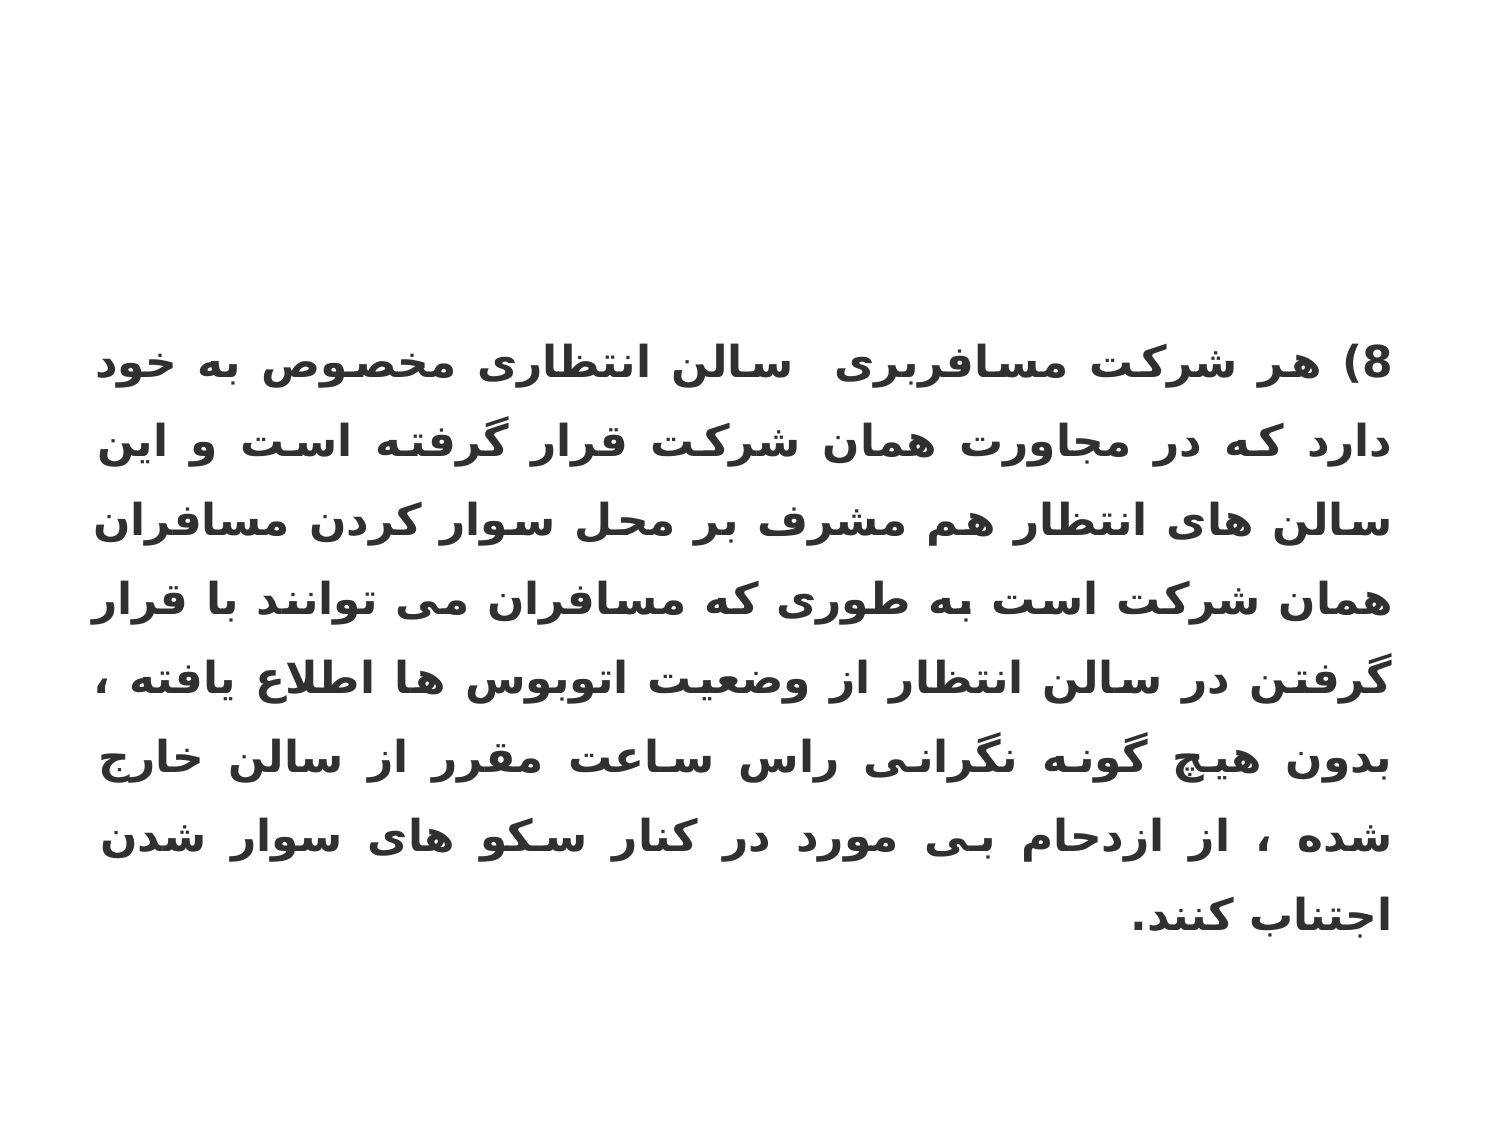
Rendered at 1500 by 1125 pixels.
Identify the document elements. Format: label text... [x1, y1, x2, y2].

list 8) هر شرکت مسافربری سالن انتظاری مخصوص به خود دارد که در مجاورت همان شرکت قرار گرفته است و این سالن های انتظار هم مشرف بر محل سوار کردن مسافران همان شرکت است به طوری که مسافران می توانند با قرار گرفتن در سالن انتظار از وضعیت اتوبوس ها اطلاع یافته ، بدون هیچ گونه نگرانی راس ساعت مقرر از سالن خارج شده ، از ازدحام بی مورد در کنار سکو های سوار شدن اجتناب کنند. [75, 299, 1425, 950]
